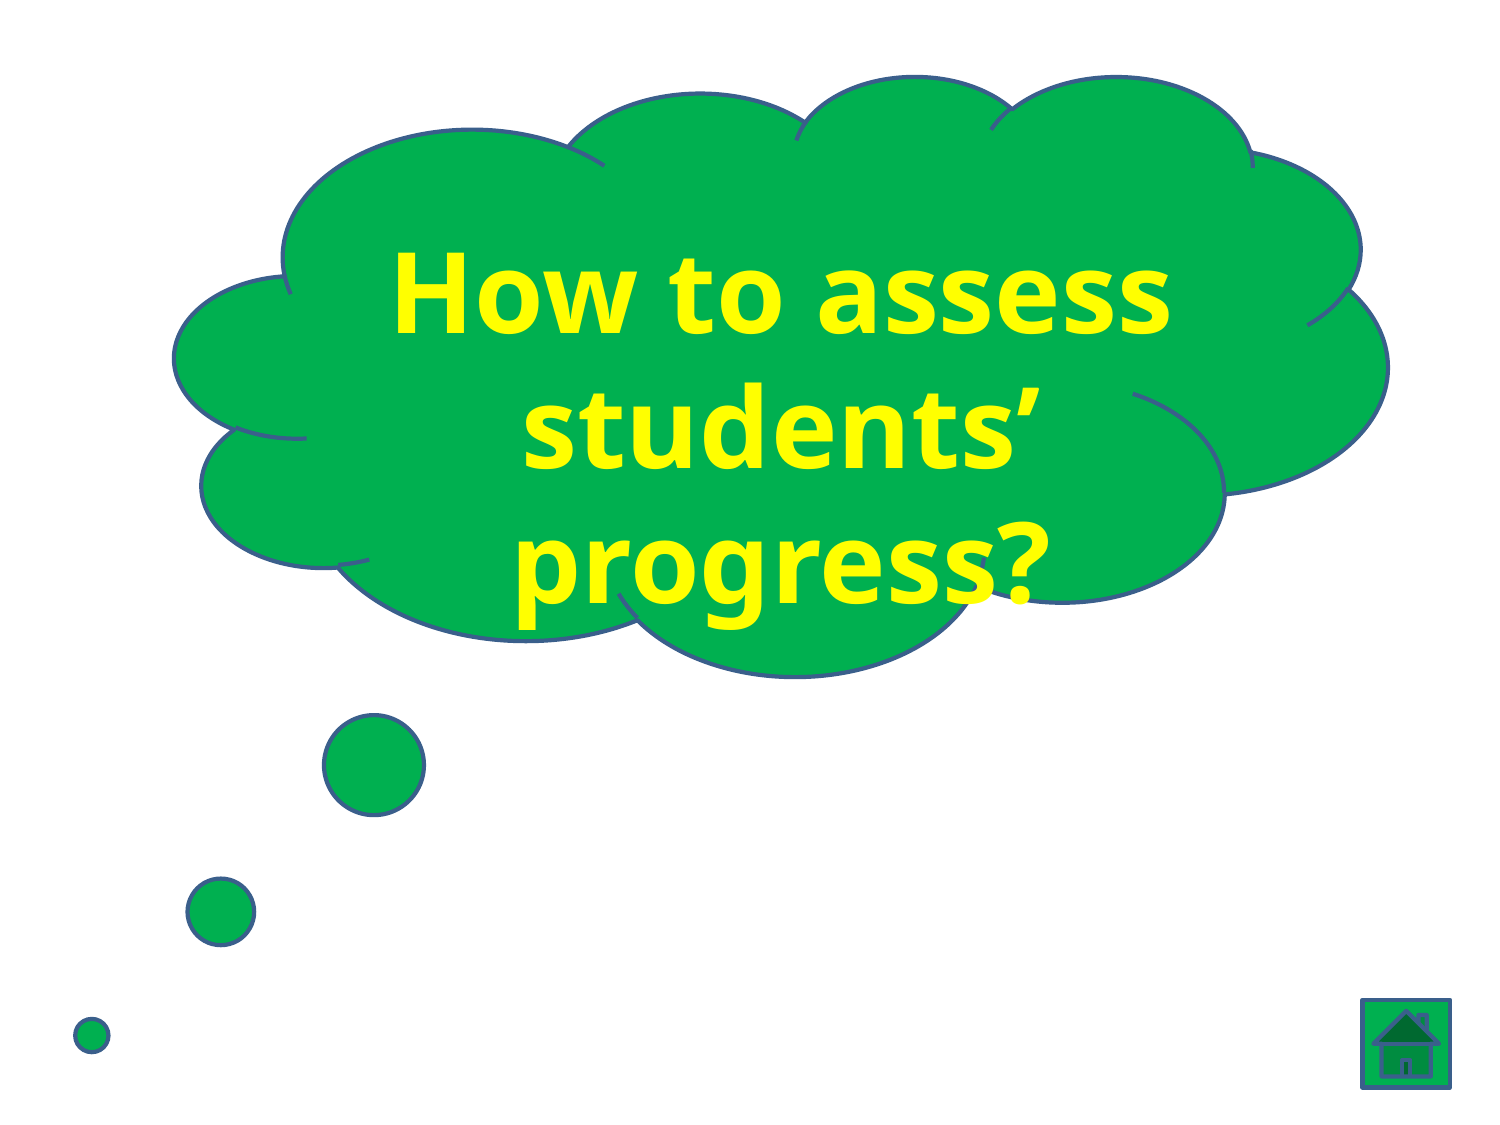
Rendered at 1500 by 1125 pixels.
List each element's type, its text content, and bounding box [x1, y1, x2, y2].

text_box [73, 1016, 111, 1055]
text_box [322, 769, 426, 818]
text_box [171, 289, 224, 428]
text_box [1360, 998, 1452, 1090]
text_box How to assess students’ progress? [224, 213, 1338, 769]
text_box [292, 74, 1391, 457]
text_box [185, 876, 257, 948]
text_box [199, 435, 224, 537]
